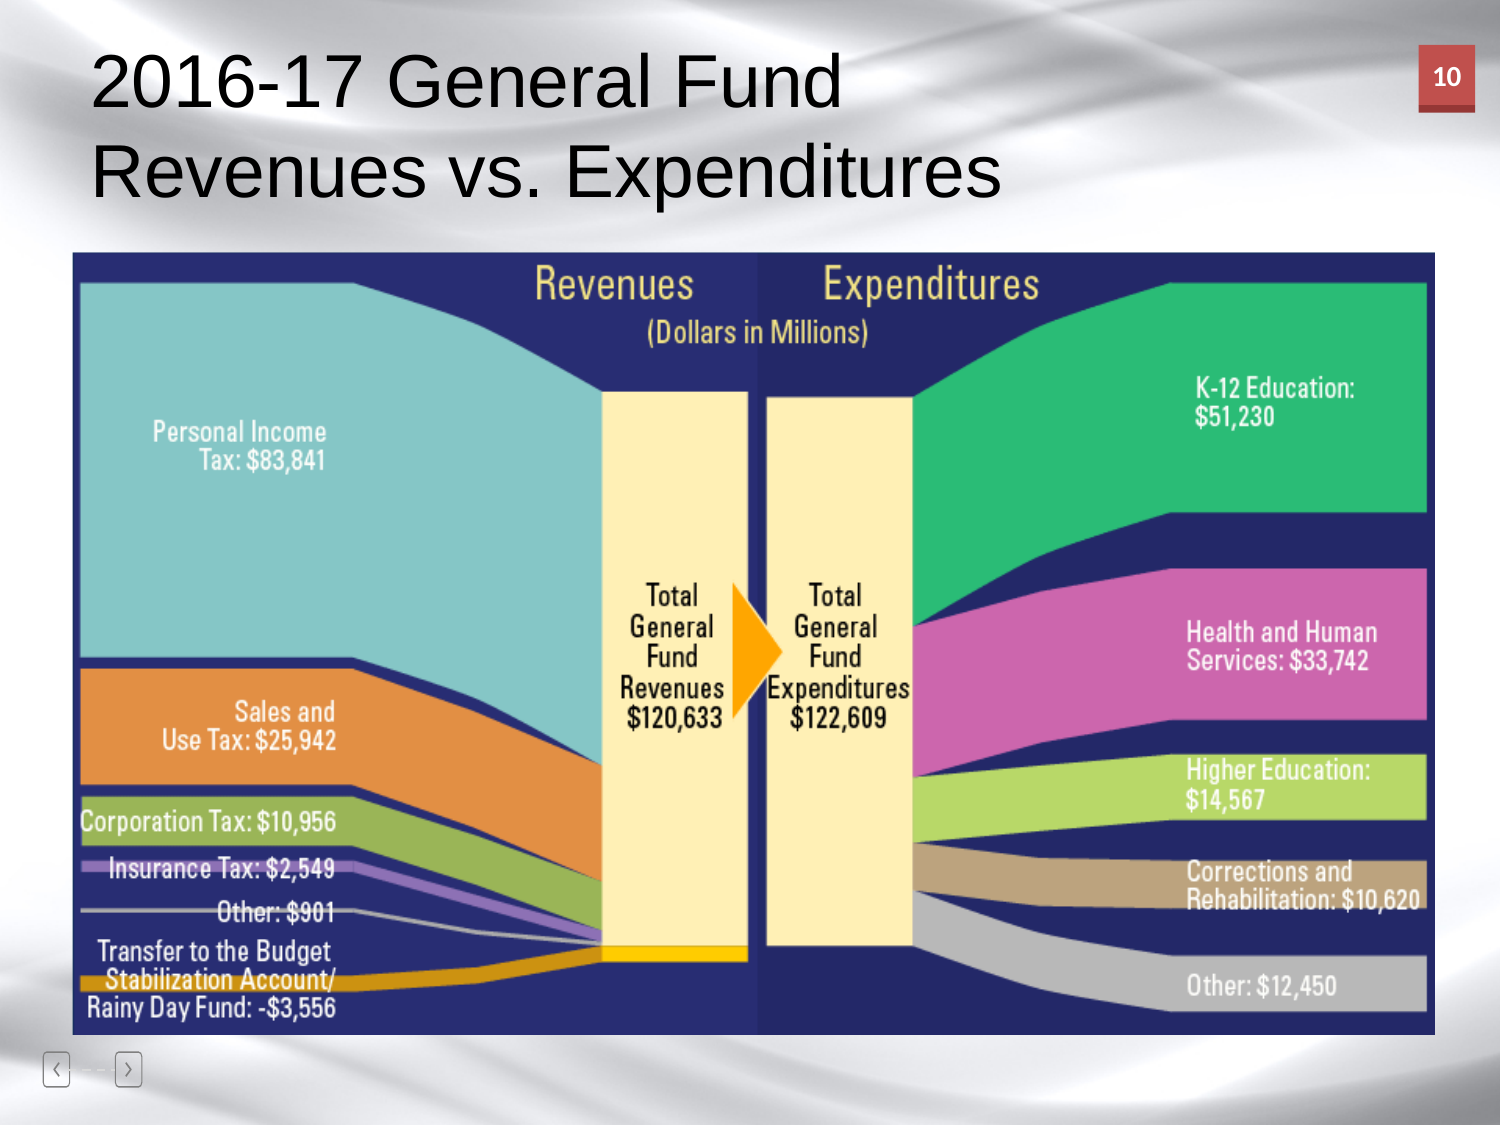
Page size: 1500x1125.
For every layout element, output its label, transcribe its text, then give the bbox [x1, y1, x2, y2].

title 2016-17 General Fund Revenues vs. Expenditures [75, 24, 1463, 225]
picture [0, 0, 1500, 1125]
